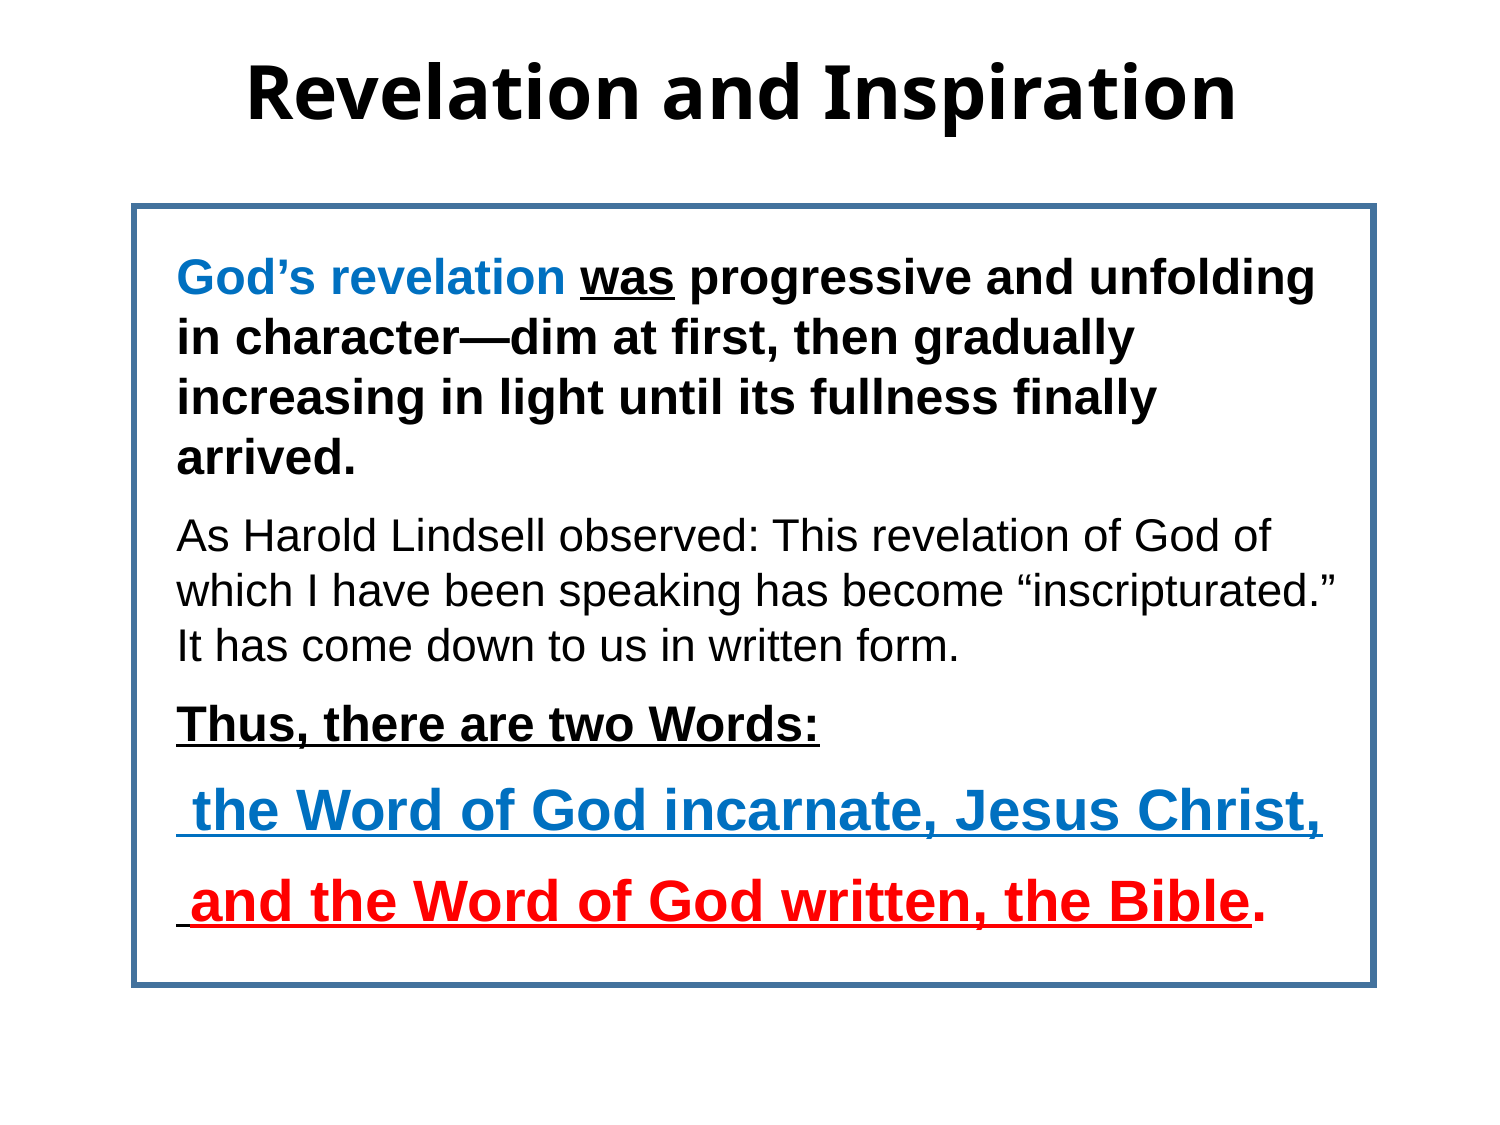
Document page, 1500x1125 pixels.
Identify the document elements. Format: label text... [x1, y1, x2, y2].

text_box [133, 205, 1374, 986]
text_box God’s revelation was progressive and unfolding in character—dim at first, then gradually increasing in light until its fullness finally arrived. As Harold Lindsell observed: This revelation of God of which I have been speaking has become “inscripturated.” It has come down to us in written form. Thus, there are two Words: the Word of God incarnate, Jesus Christ, and the Word of God written, the Bible. [161, 237, 1362, 941]
text_box Revelation and Inspiration [1, 37, 1500, 143]
